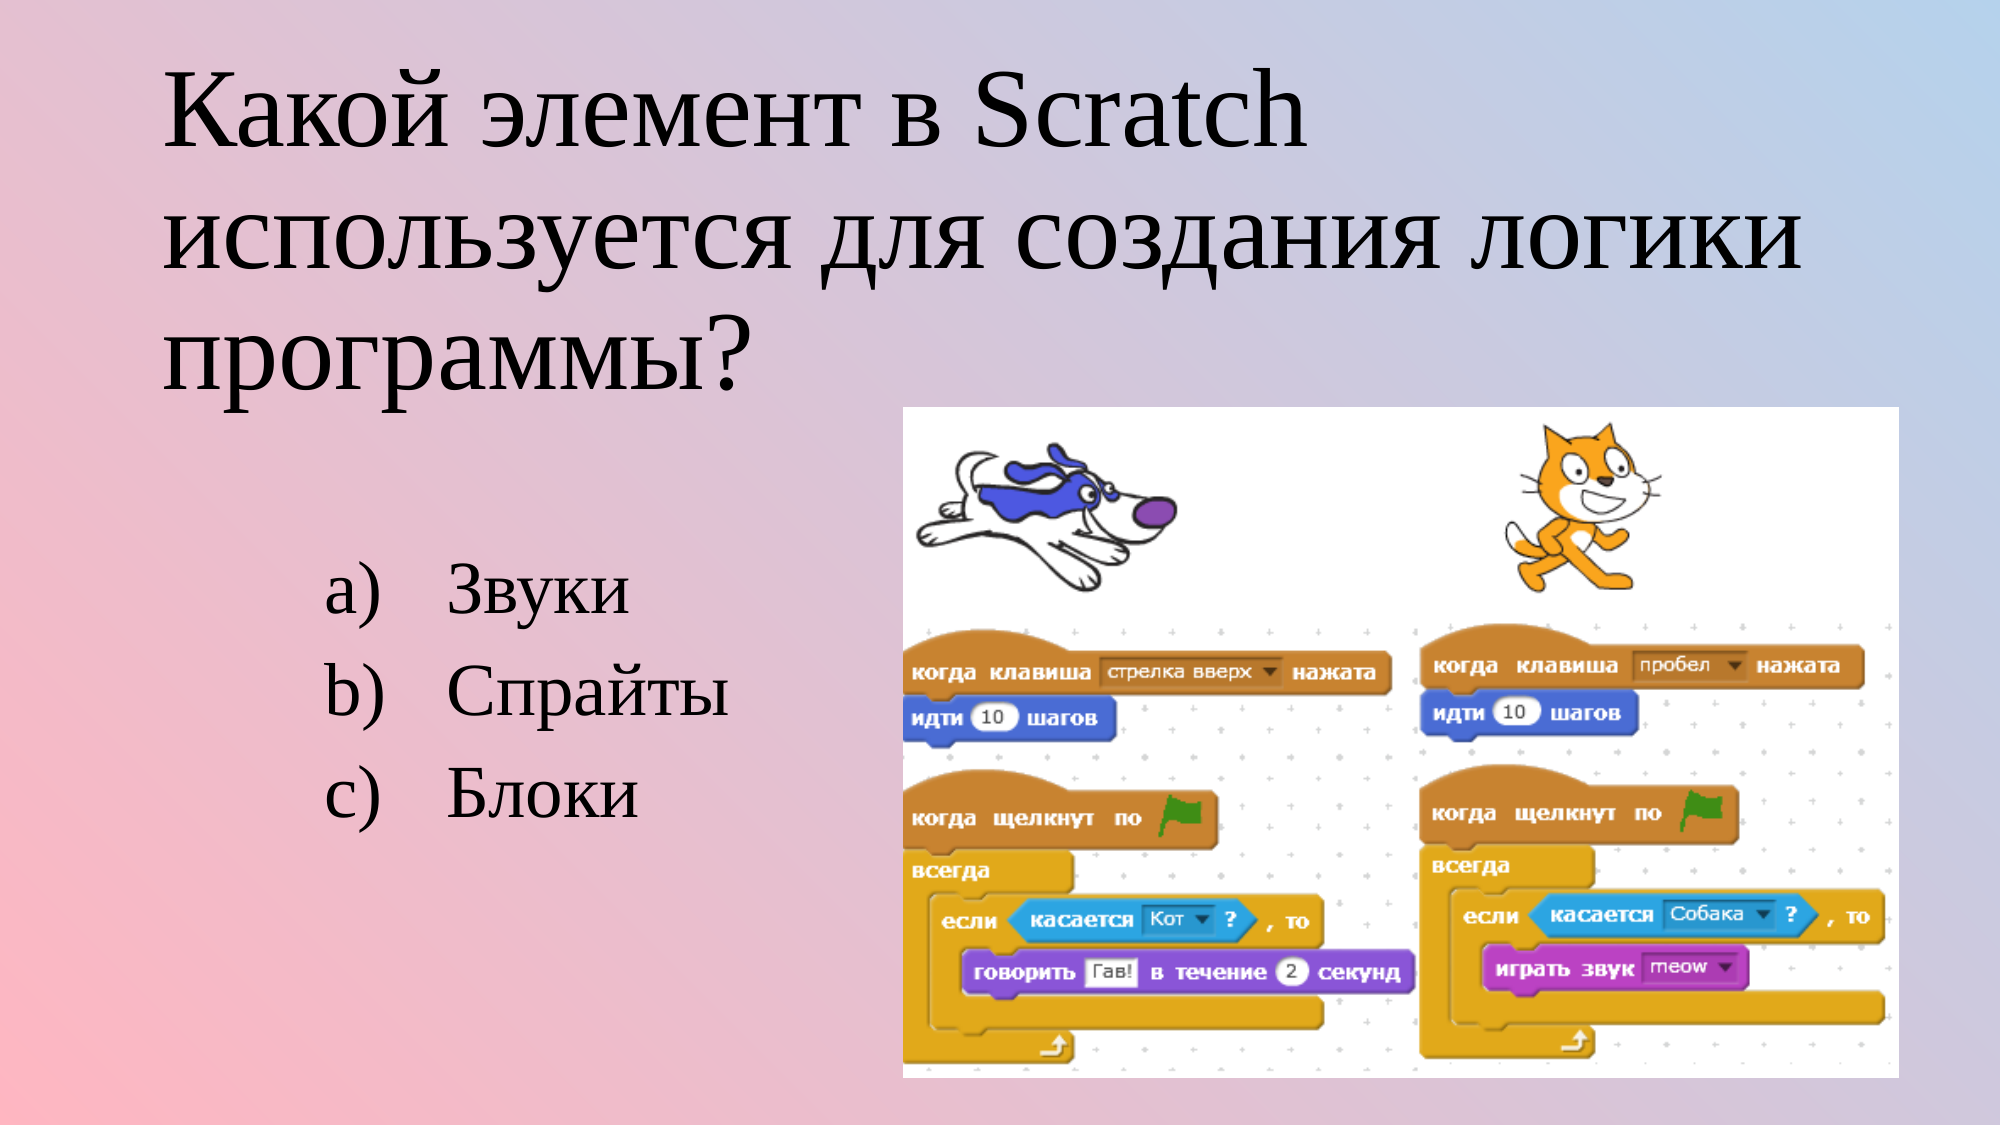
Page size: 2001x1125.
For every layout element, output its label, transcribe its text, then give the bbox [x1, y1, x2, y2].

title Какой элемент в Scratch используется для создания логики программы? [147, 190, 1873, 408]
picture [903, 407, 1899, 1078]
list Звуки Спрайты Блоки [309, 541, 1169, 1125]
